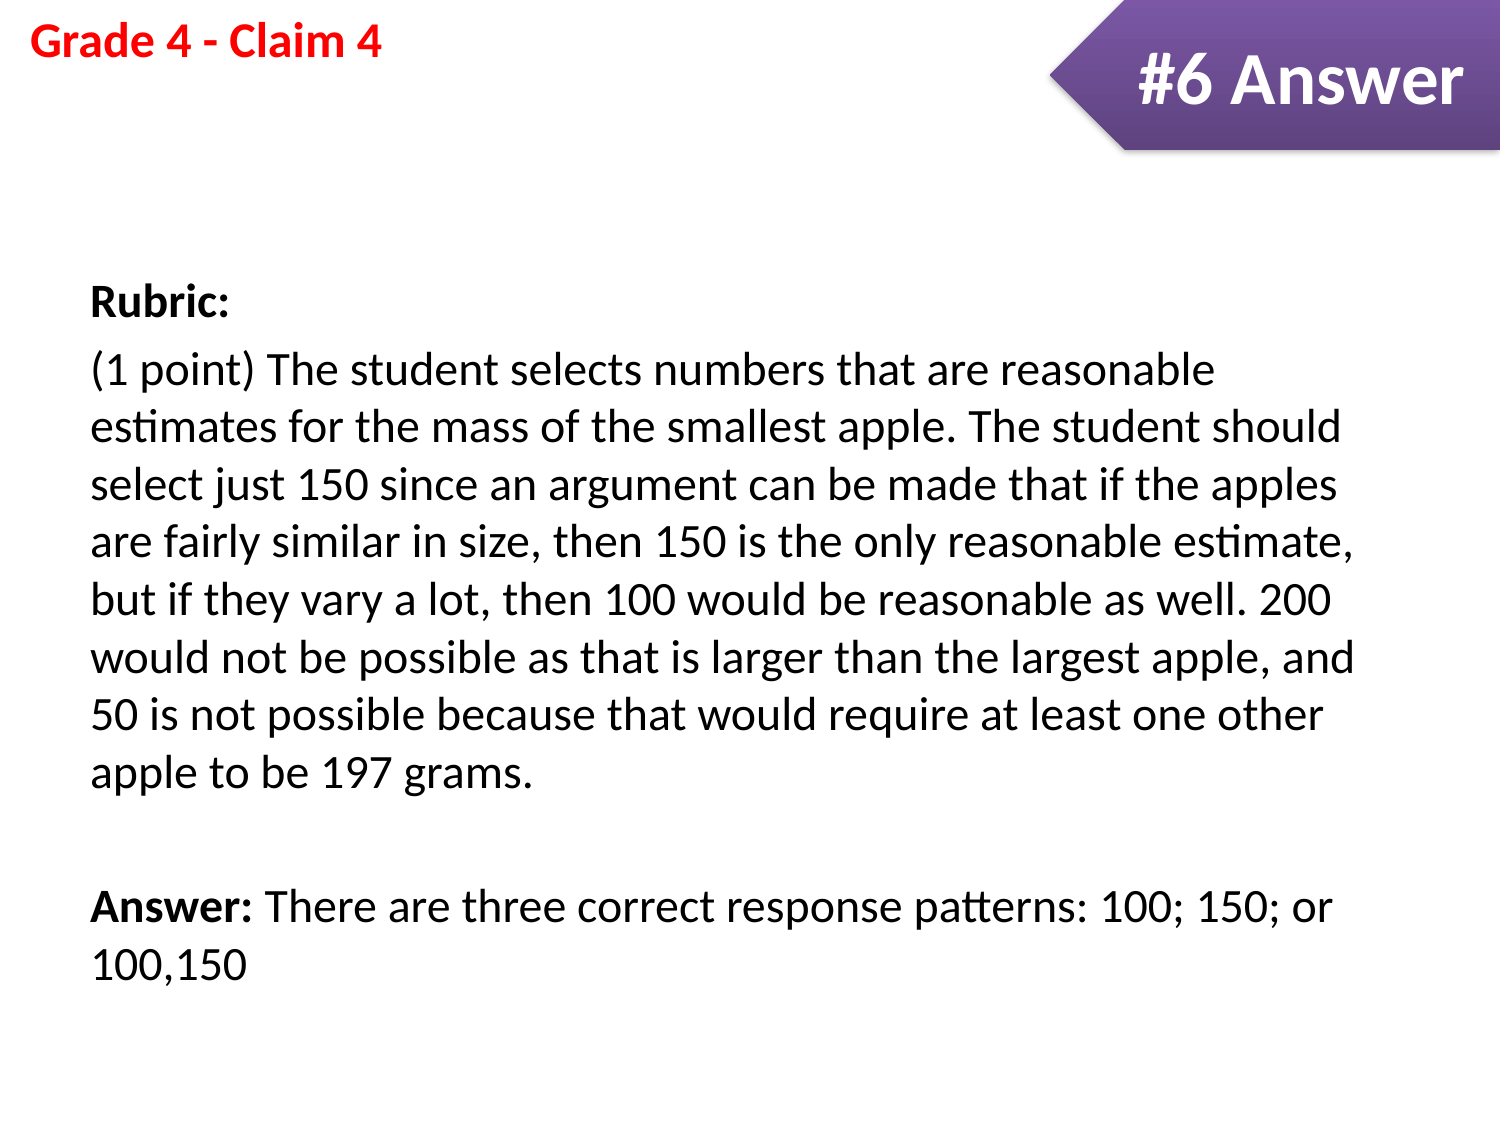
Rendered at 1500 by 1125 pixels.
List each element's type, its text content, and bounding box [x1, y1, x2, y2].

text_box #6 Answer [1049, 0, 1500, 150]
list Rubric: (1 point) The student selects numbers that are reasonable estimates for the mass of the smallest apple. The student should select just 150 since an argument can be made that if the apples are fairly similar in size, then 150 is the only reasonable estimate, but if they vary a lot, then 100 would be reasonable as well. 200 would not be possible as that is larger than the largest apple, and 50 is not possible because that would require at least one other apple to be 197 grams. Answer: There are three correct response patterns: 100; 150; or 100,150 [75, 262, 1425, 1005]
